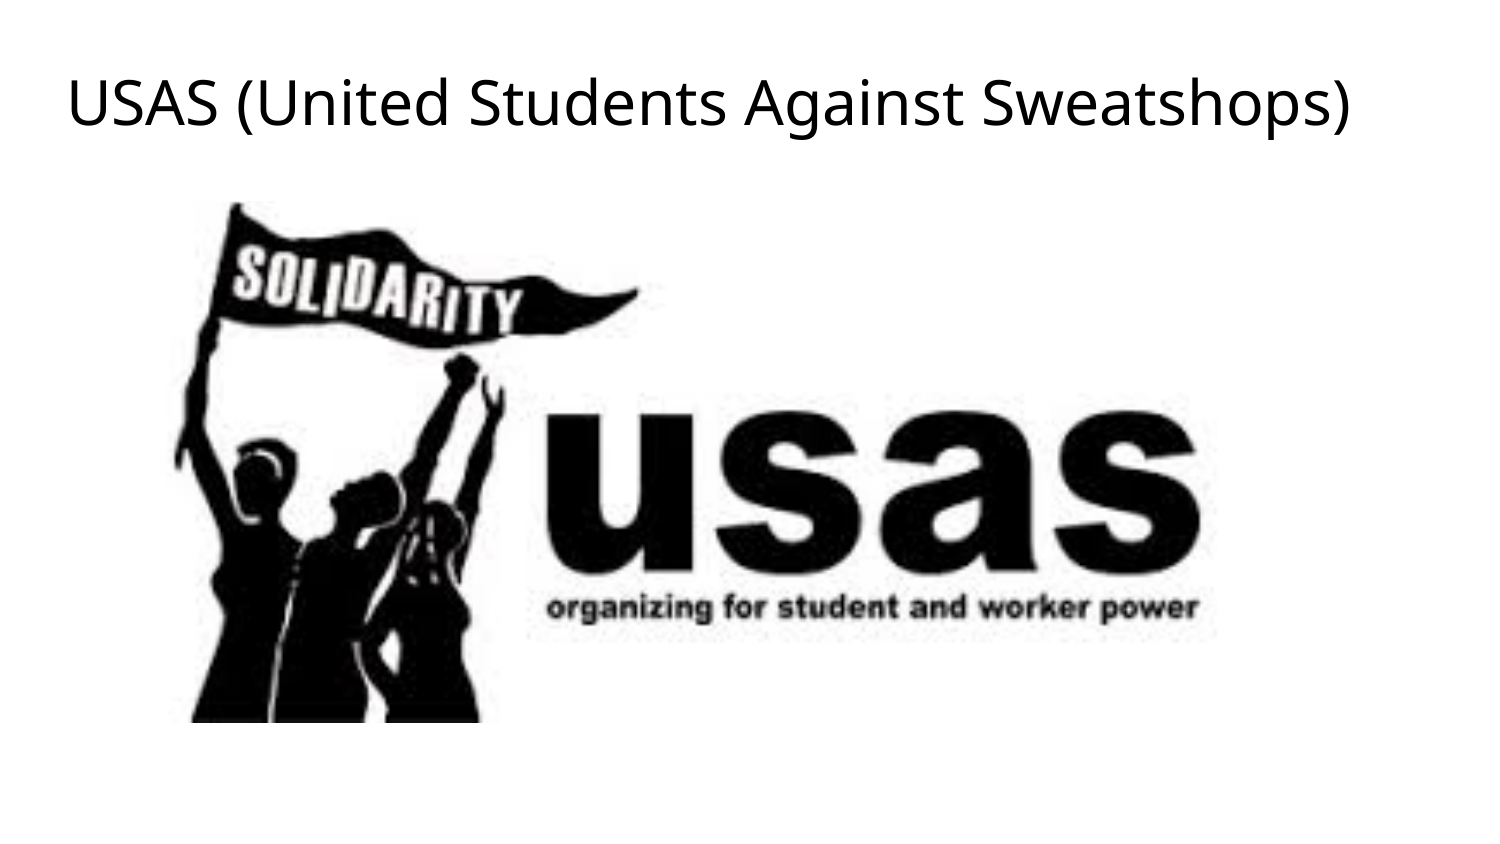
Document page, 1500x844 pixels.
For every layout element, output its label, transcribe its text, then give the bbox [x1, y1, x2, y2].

picture [114, 201, 1264, 723]
title USAS (United Students Against Sweatshops) [51, 48, 1449, 180]
